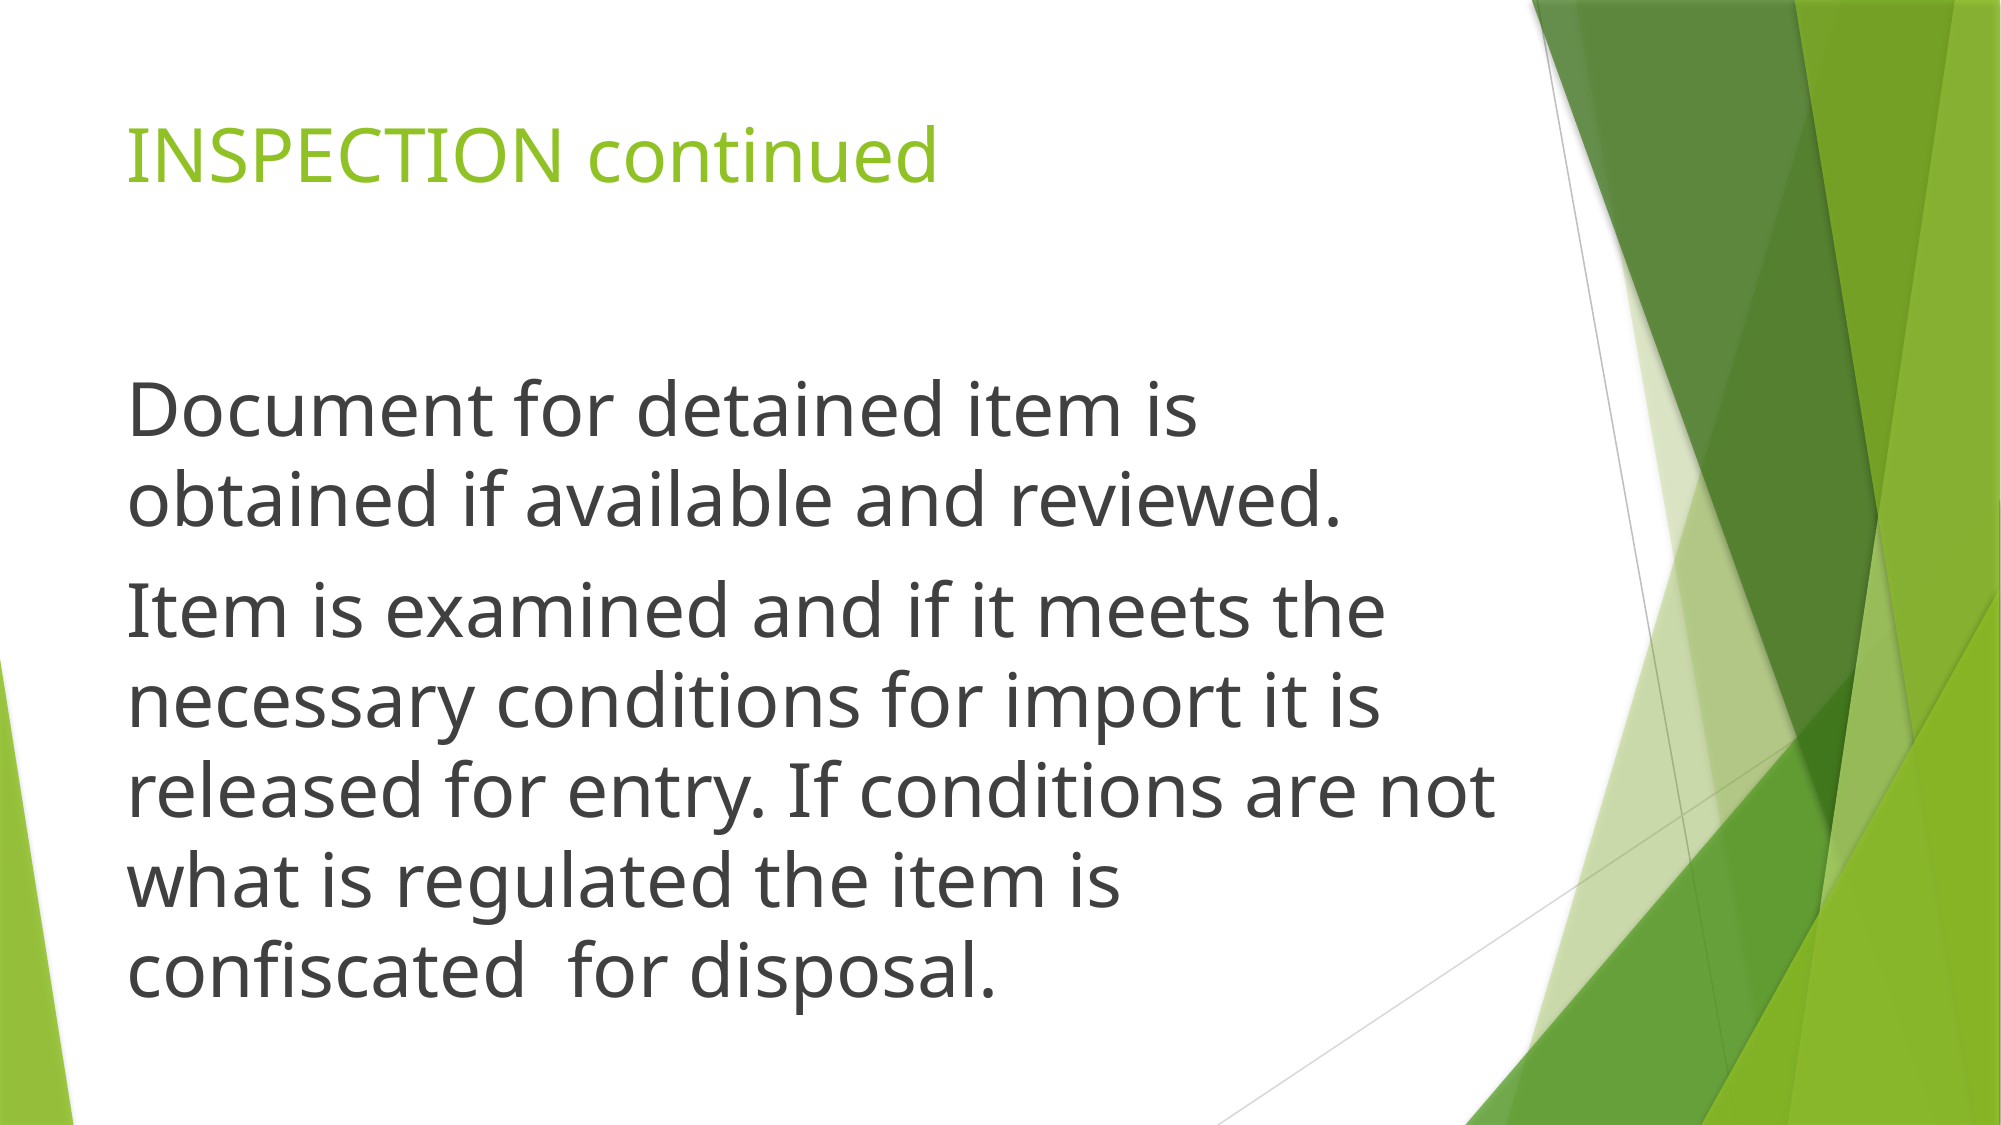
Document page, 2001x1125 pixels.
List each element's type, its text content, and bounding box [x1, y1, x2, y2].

list Document for detained item is obtained if available and reviewed. Item is examined and if it meets the necessary conditions for import it is released for entry. If conditions are not what is regulated the item is confiscated for disposal. [111, 354, 1522, 992]
title INSPECTION continued [111, 99, 1522, 317]
